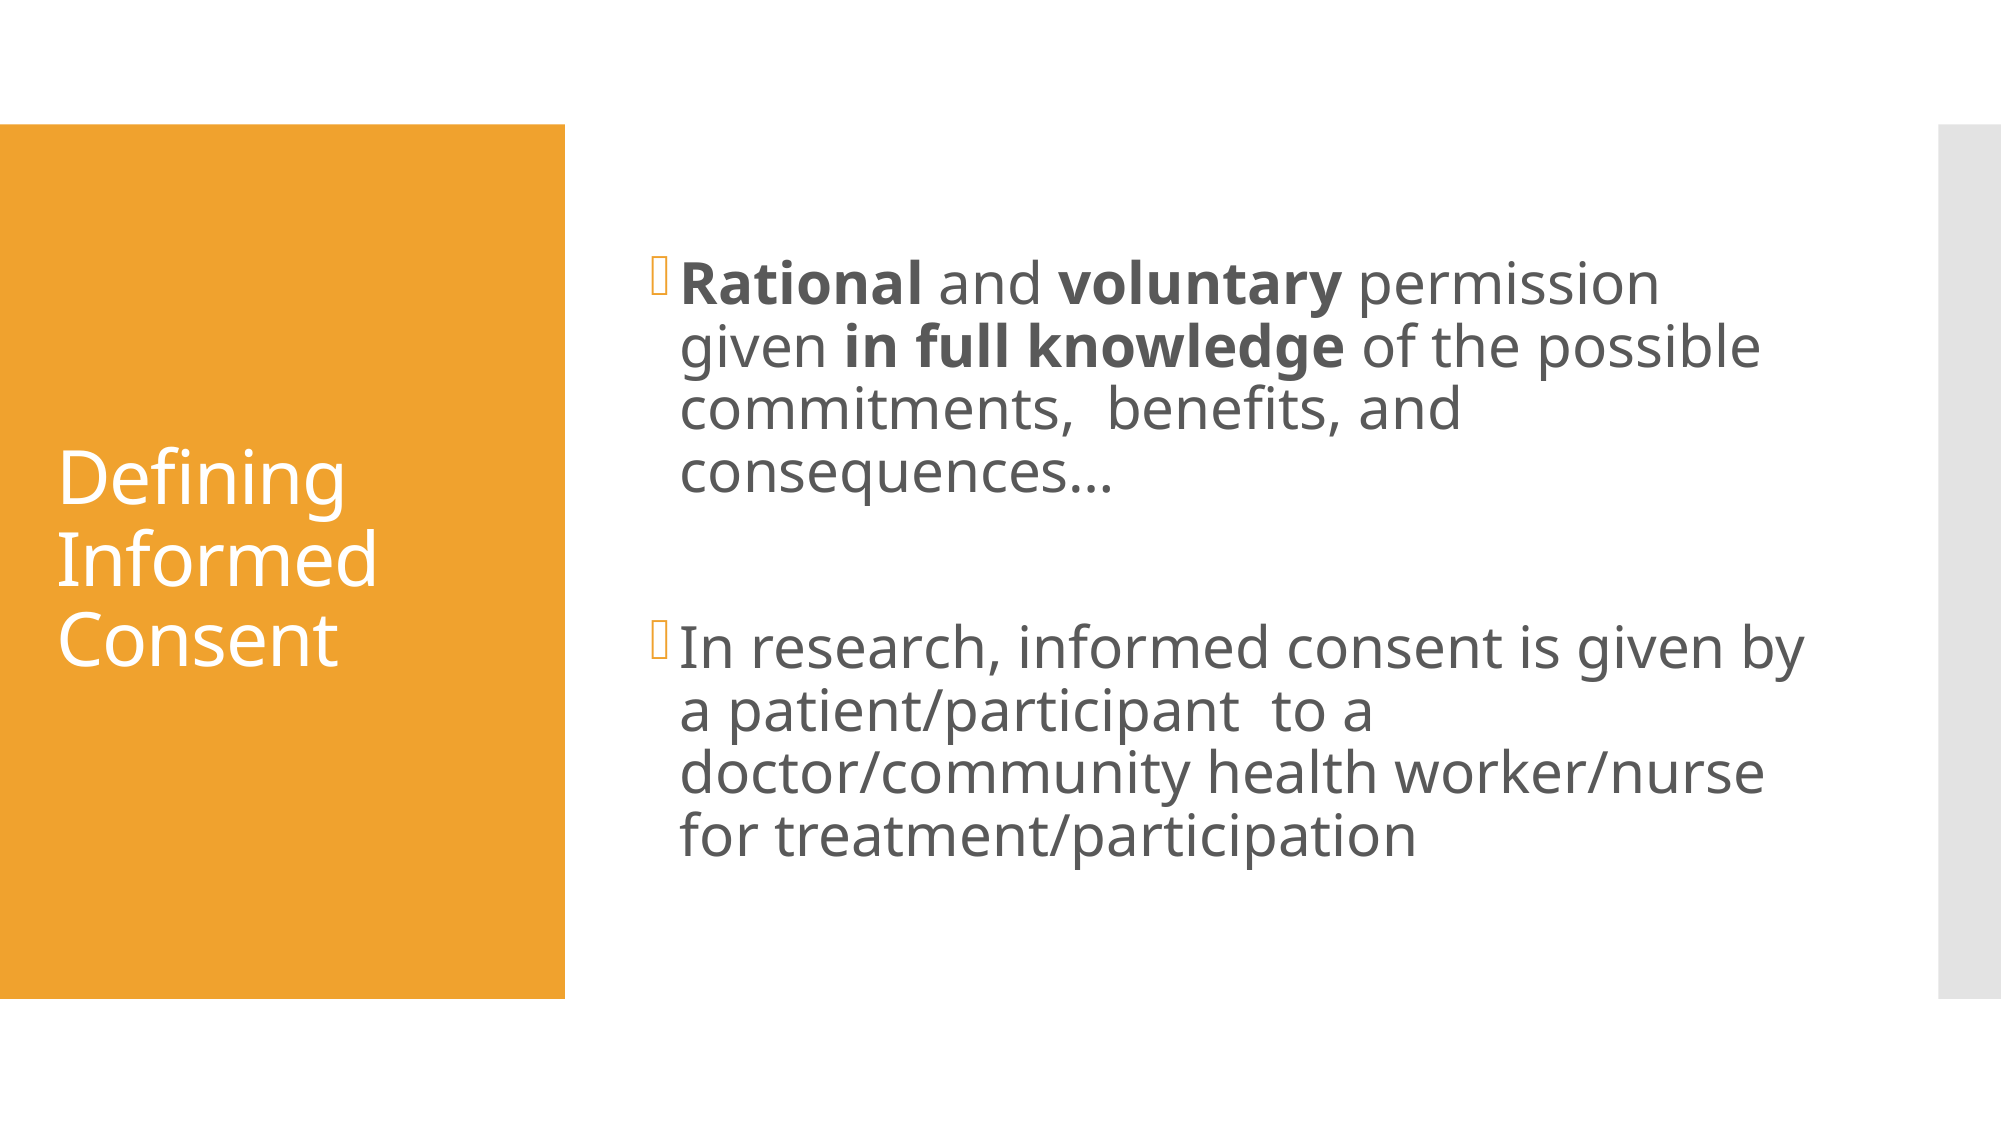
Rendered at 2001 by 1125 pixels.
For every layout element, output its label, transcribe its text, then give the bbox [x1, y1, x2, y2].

title Defining Informed Consent [41, 184, 525, 940]
list Rational and voluntary permission given in full knowledge of the possible commitments, benefits, and consequences… In research, informed consent is given by a patient/participant to a doctor/community health worker/nurse for treatment/participation [634, 141, 1835, 982]
